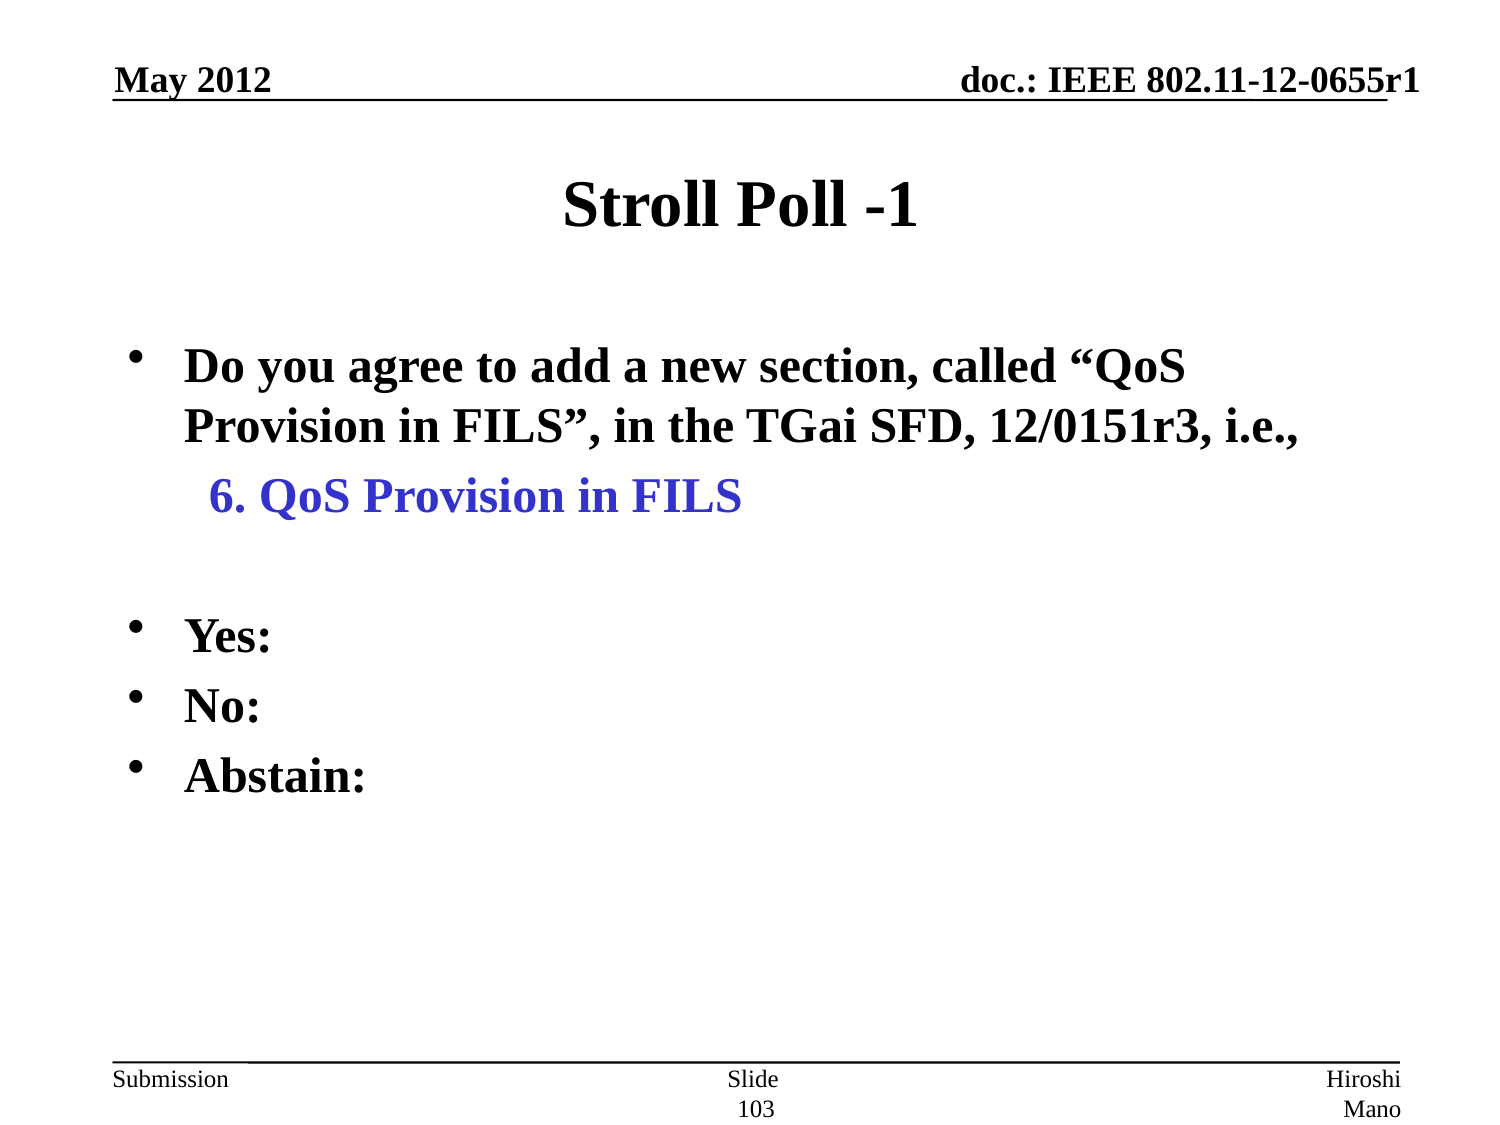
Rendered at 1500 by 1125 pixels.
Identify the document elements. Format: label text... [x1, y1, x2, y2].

slide_number Slide 103 [712, 1061, 800, 1093]
list Do you agree to add a new section, called “QoS Provision in FILS”, in the TGai SFD, 12/0151r3, i.e., 6. QoS Provision in FILS Yes: No: Abstain: [112, 324, 1388, 1001]
title Stroll Poll -1 [112, 112, 1388, 288]
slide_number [114, 54, 274, 101]
footer Hiroshi Mano (ATRD, Root, Lab) [1324, 1061, 1402, 1093]
